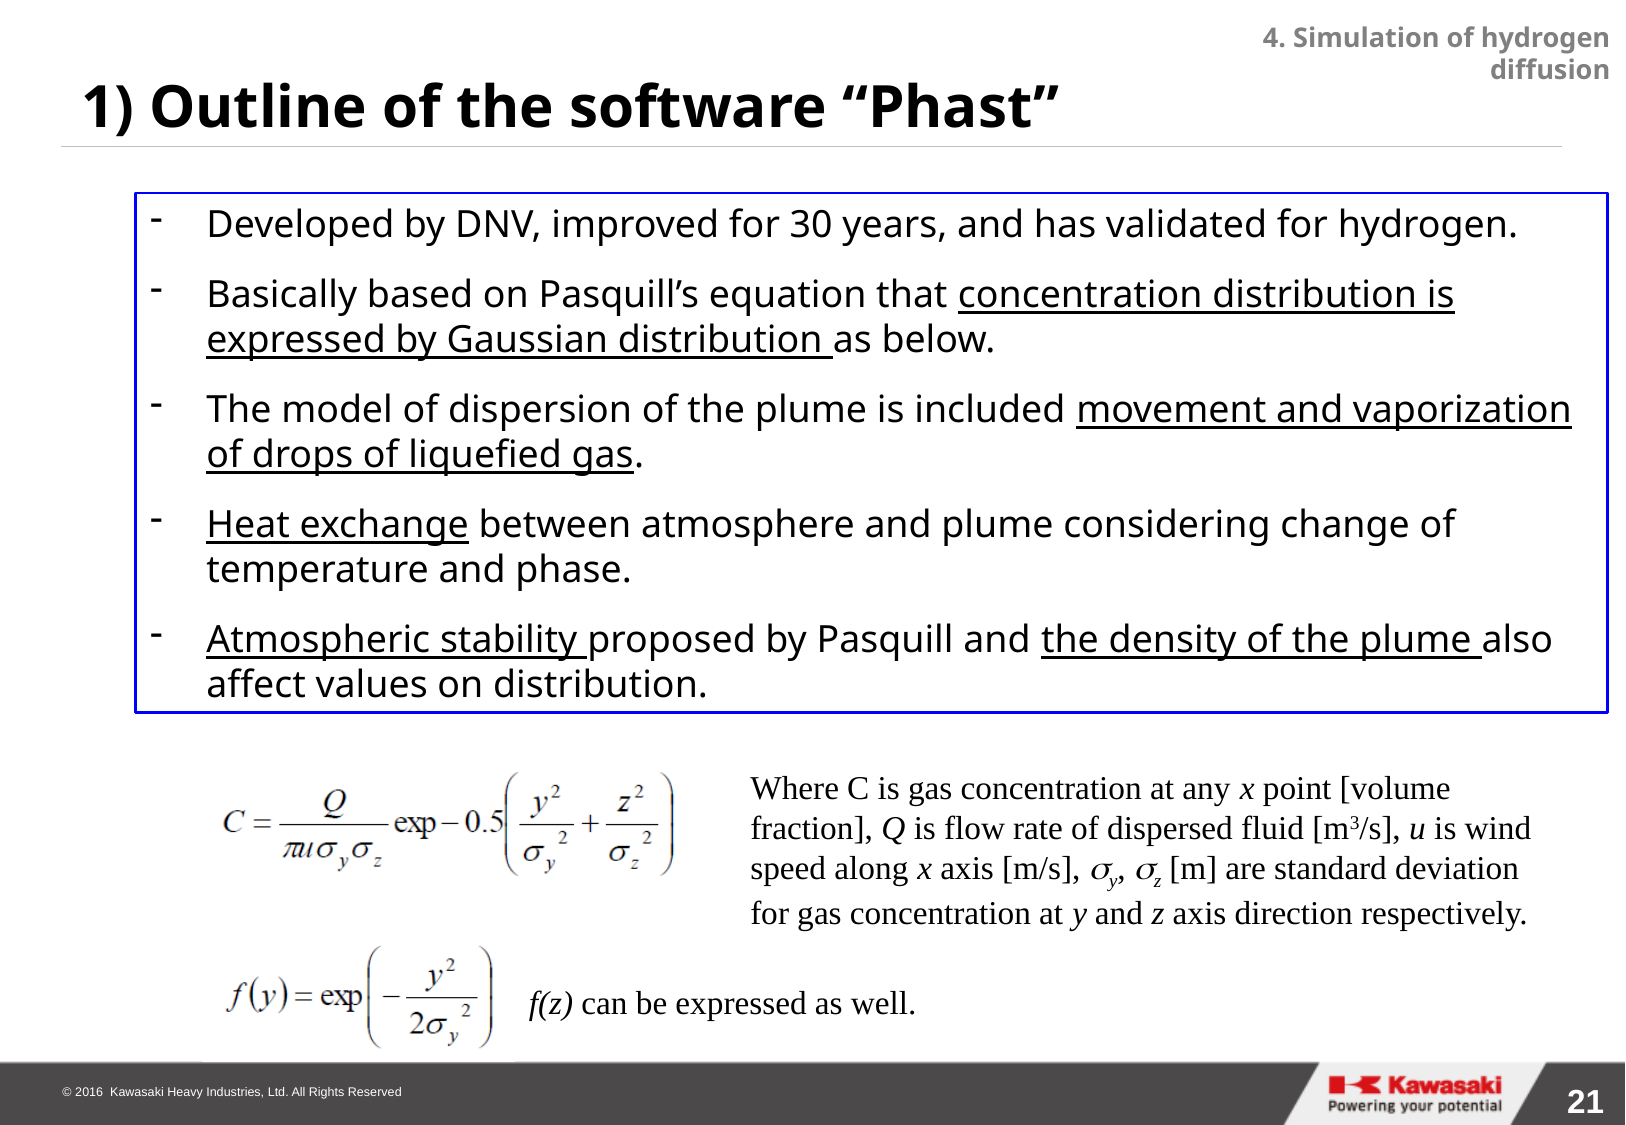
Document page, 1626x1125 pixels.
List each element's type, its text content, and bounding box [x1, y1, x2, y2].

text_box Developed by DNV, improved for 30 years, and has validated for hydrogen. Basically based on Pasquill’s equation that concentration distribution is expressed by Gaussian distribution as below. The model of dispersion of the plume is included movement and vaporization of drops of liquefied gas. Heat exchange between atmosphere and plume considering change of temperature and phase. Atmospheric stability proposed by Pasquill and the density of the plume also affect values on distribution. [135, 193, 1608, 713]
text_box f(z) can be expressed as well. [519, 973, 1625, 1026]
text_box 4. Simulation of hydrogen diffusion [1206, 22, 1625, 83]
picture [0, 938, 1625, 1125]
text_box Where C is gas concentration at any x point [volume fraction], Q is flow rate of dispersed fluid [m3/s], u is wind speed along x axis [m/s], sy, sz [m] are standard deviation for gas concentration at y and z axis direction respectively. [735, 758, 1569, 903]
text_box 1) Outline of the software “Phast” [66, 61, 1254, 180]
picture [201, 755, 689, 892]
